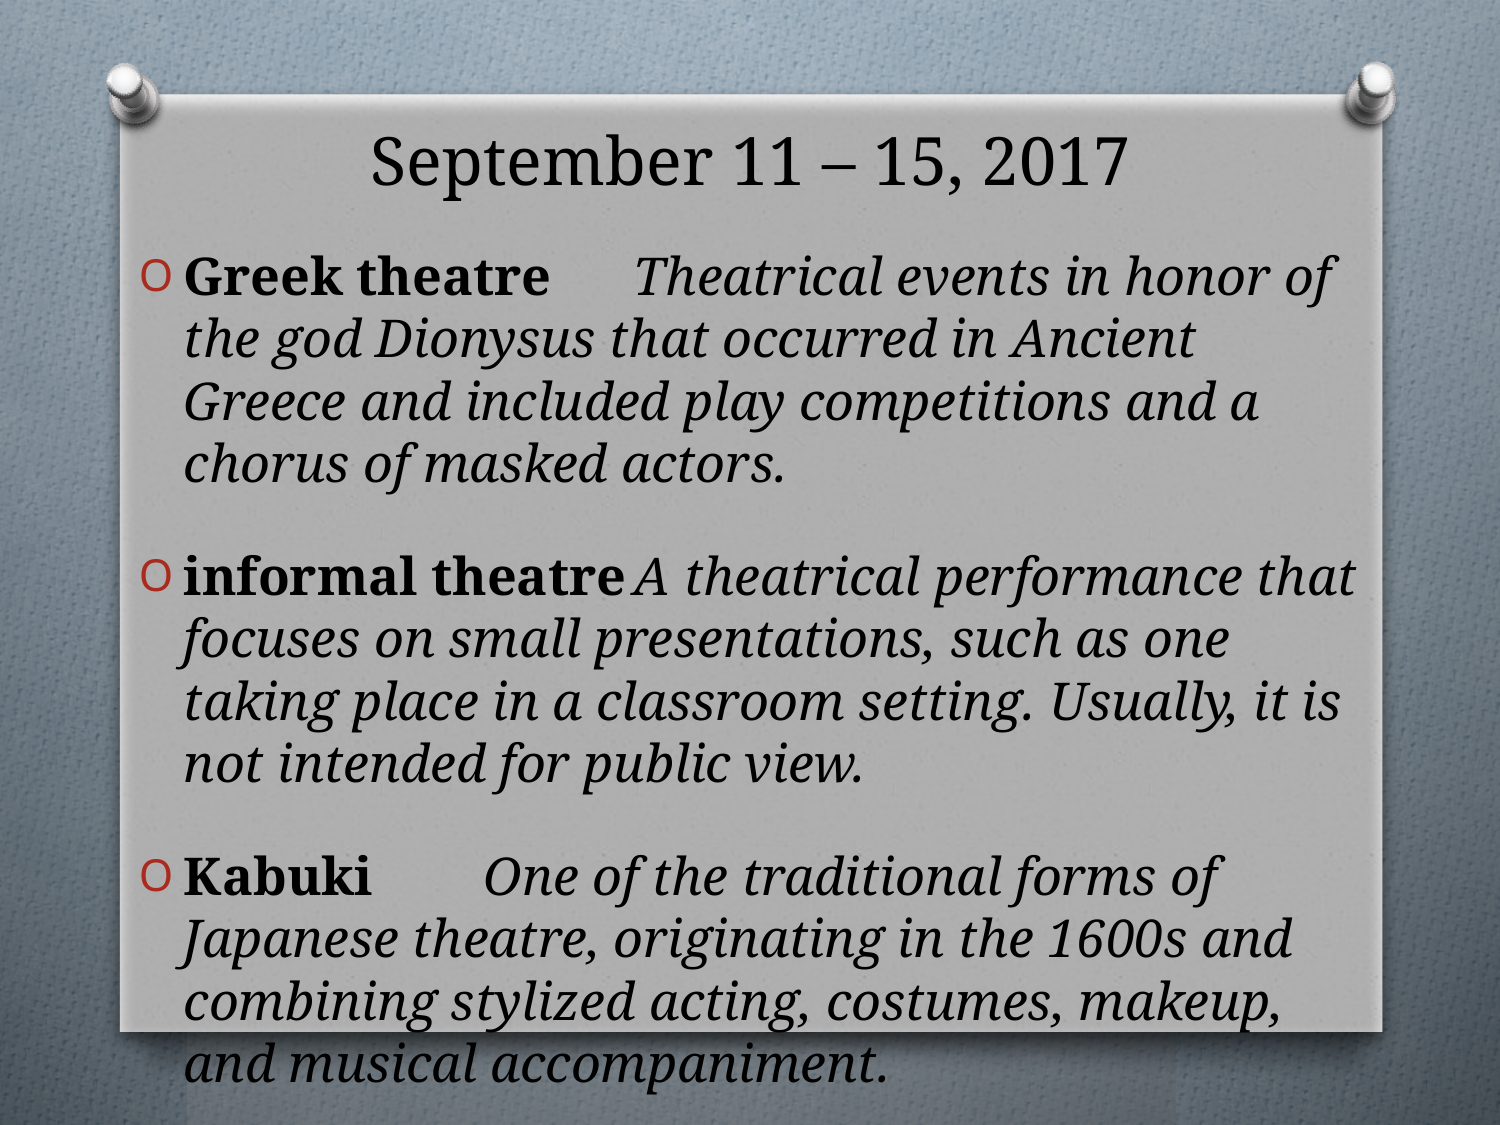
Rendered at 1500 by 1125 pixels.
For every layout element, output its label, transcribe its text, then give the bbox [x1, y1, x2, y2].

title September 11 – 15, 2017 [179, 104, 1323, 214]
picture [1317, 35, 1439, 156]
list Greek theatre Theatrical events in honor of the god Dionysus that occurred in Ancient Greece and included play competitions and a chorus of masked actors. informal theatre A theatrical performance that focuses on small presentations, such as one taking place in a classroom setting. Usually, it is not intended for public view. Kabuki One of the traditional forms of Japanese theatre, originating in the 1600s and combining stylized acting, costumes, makeup, and musical accompaniment. [124, 235, 1379, 1032]
picture [75, 29, 198, 153]
